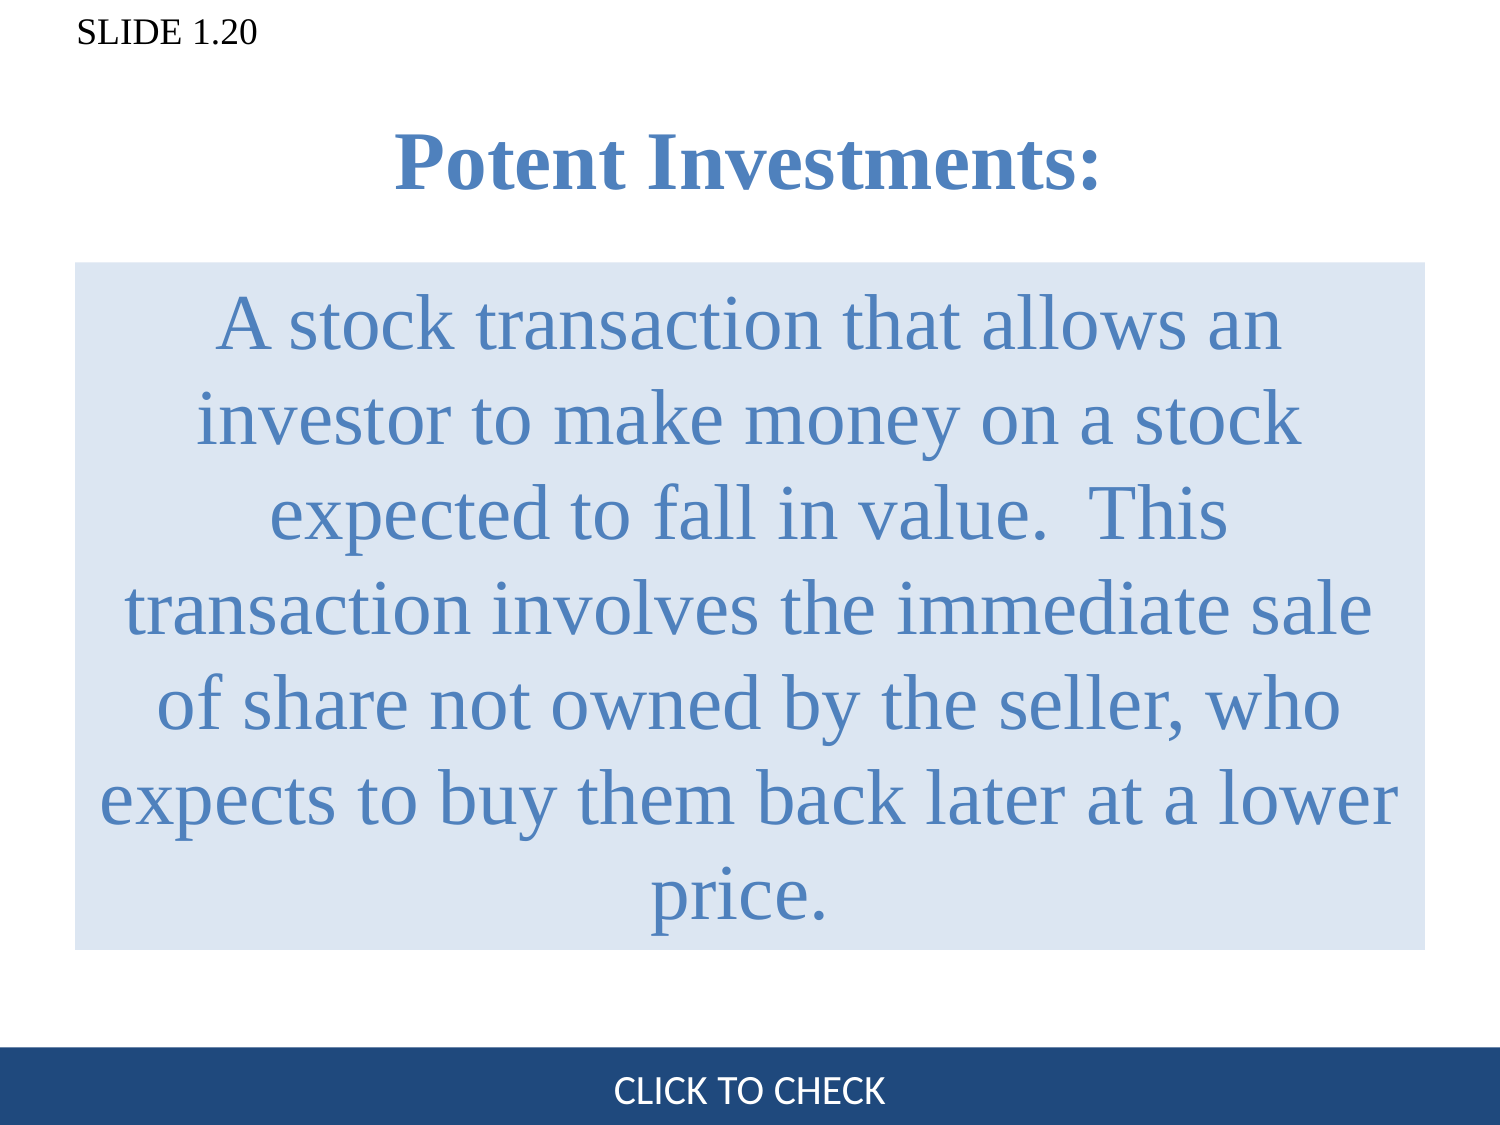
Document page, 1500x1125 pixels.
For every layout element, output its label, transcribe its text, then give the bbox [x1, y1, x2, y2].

title Potent Investments: [74, 62, 1426, 251]
text_box CLICK TO CHECK [0, 1047, 1500, 1125]
list A stock transaction that allows an investor to make money on a stock expected to fall in value. This transaction involves the immediate sale of share not owned by the seller, who expects to buy them back later at a lower price. [74, 262, 1426, 951]
